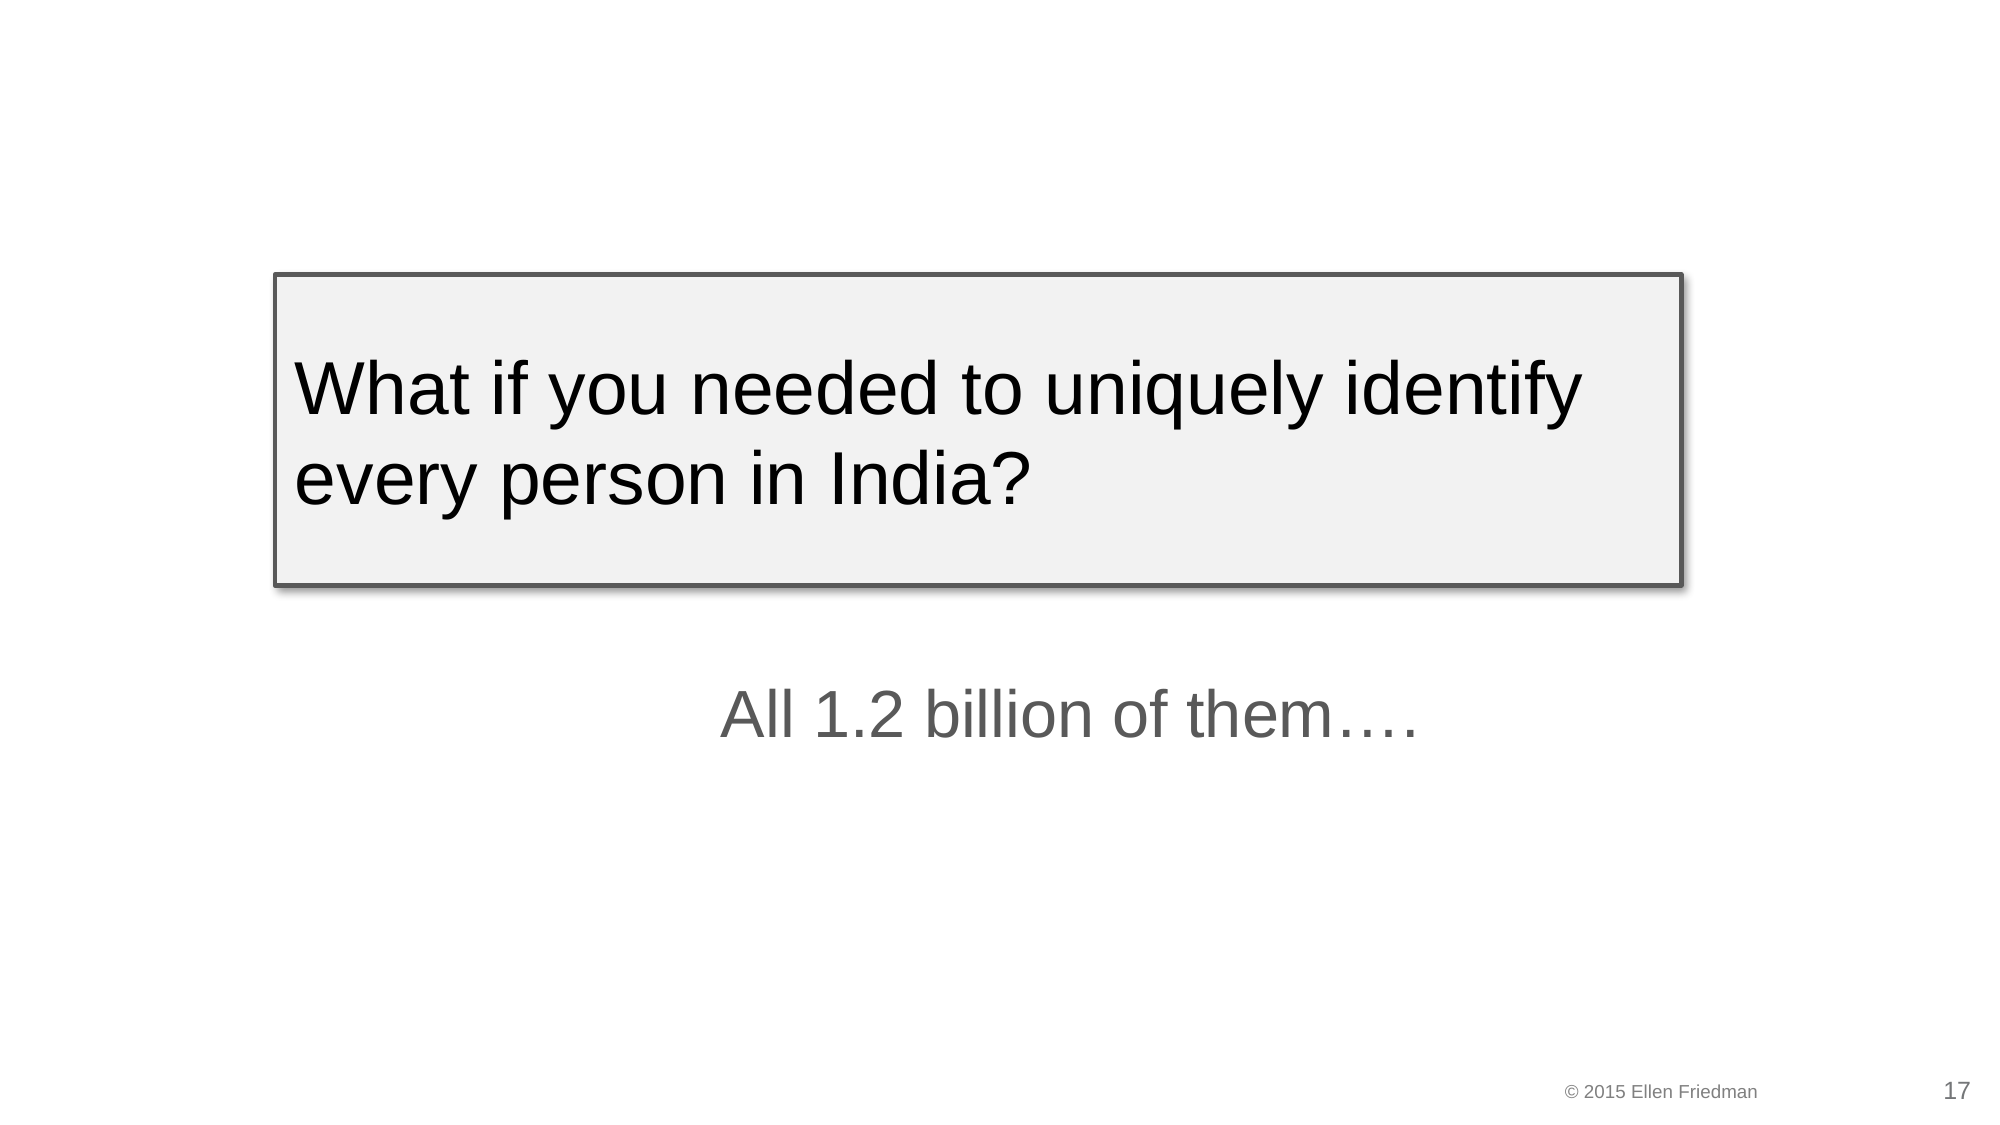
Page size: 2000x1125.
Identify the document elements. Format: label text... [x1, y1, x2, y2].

subtitle All 1.2 billion of them…. [370, 660, 1771, 948]
title What if you needed to uniquely identify every person in India? [274, 274, 1682, 586]
